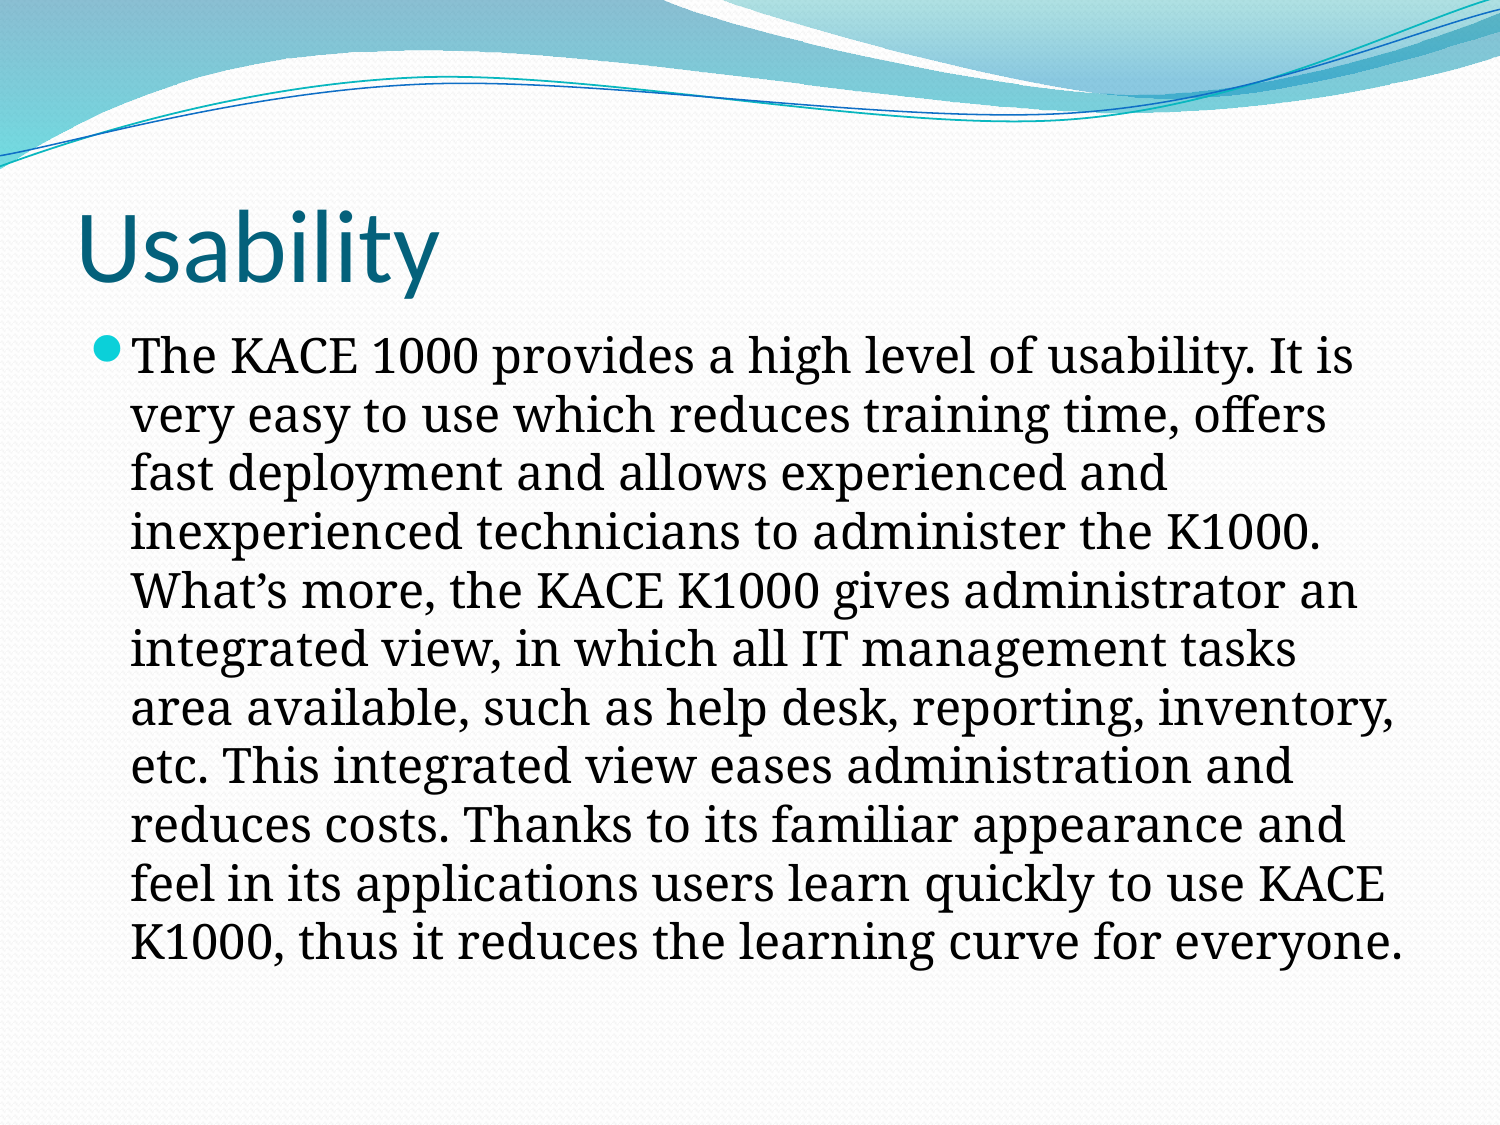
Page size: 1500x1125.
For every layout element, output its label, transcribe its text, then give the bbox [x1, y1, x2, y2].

list The KACE 1000 provides a high level of usability. It is very easy to use which reduces training time, offers fast deployment and allows experienced and inexperienced technicians to administer the K1000. What’s more, the KACE K1000 gives administrator an integrated view, in which all IT management tasks area available, such as help desk, reporting, inventory, etc. This integrated view eases administration and reduces costs. Thanks to its familiar appearance and feel in its applications users learn quickly to use KACE K1000, thus it reduces the learning curve for everyone. [75, 317, 1425, 1038]
title Usability [75, 115, 1425, 303]
